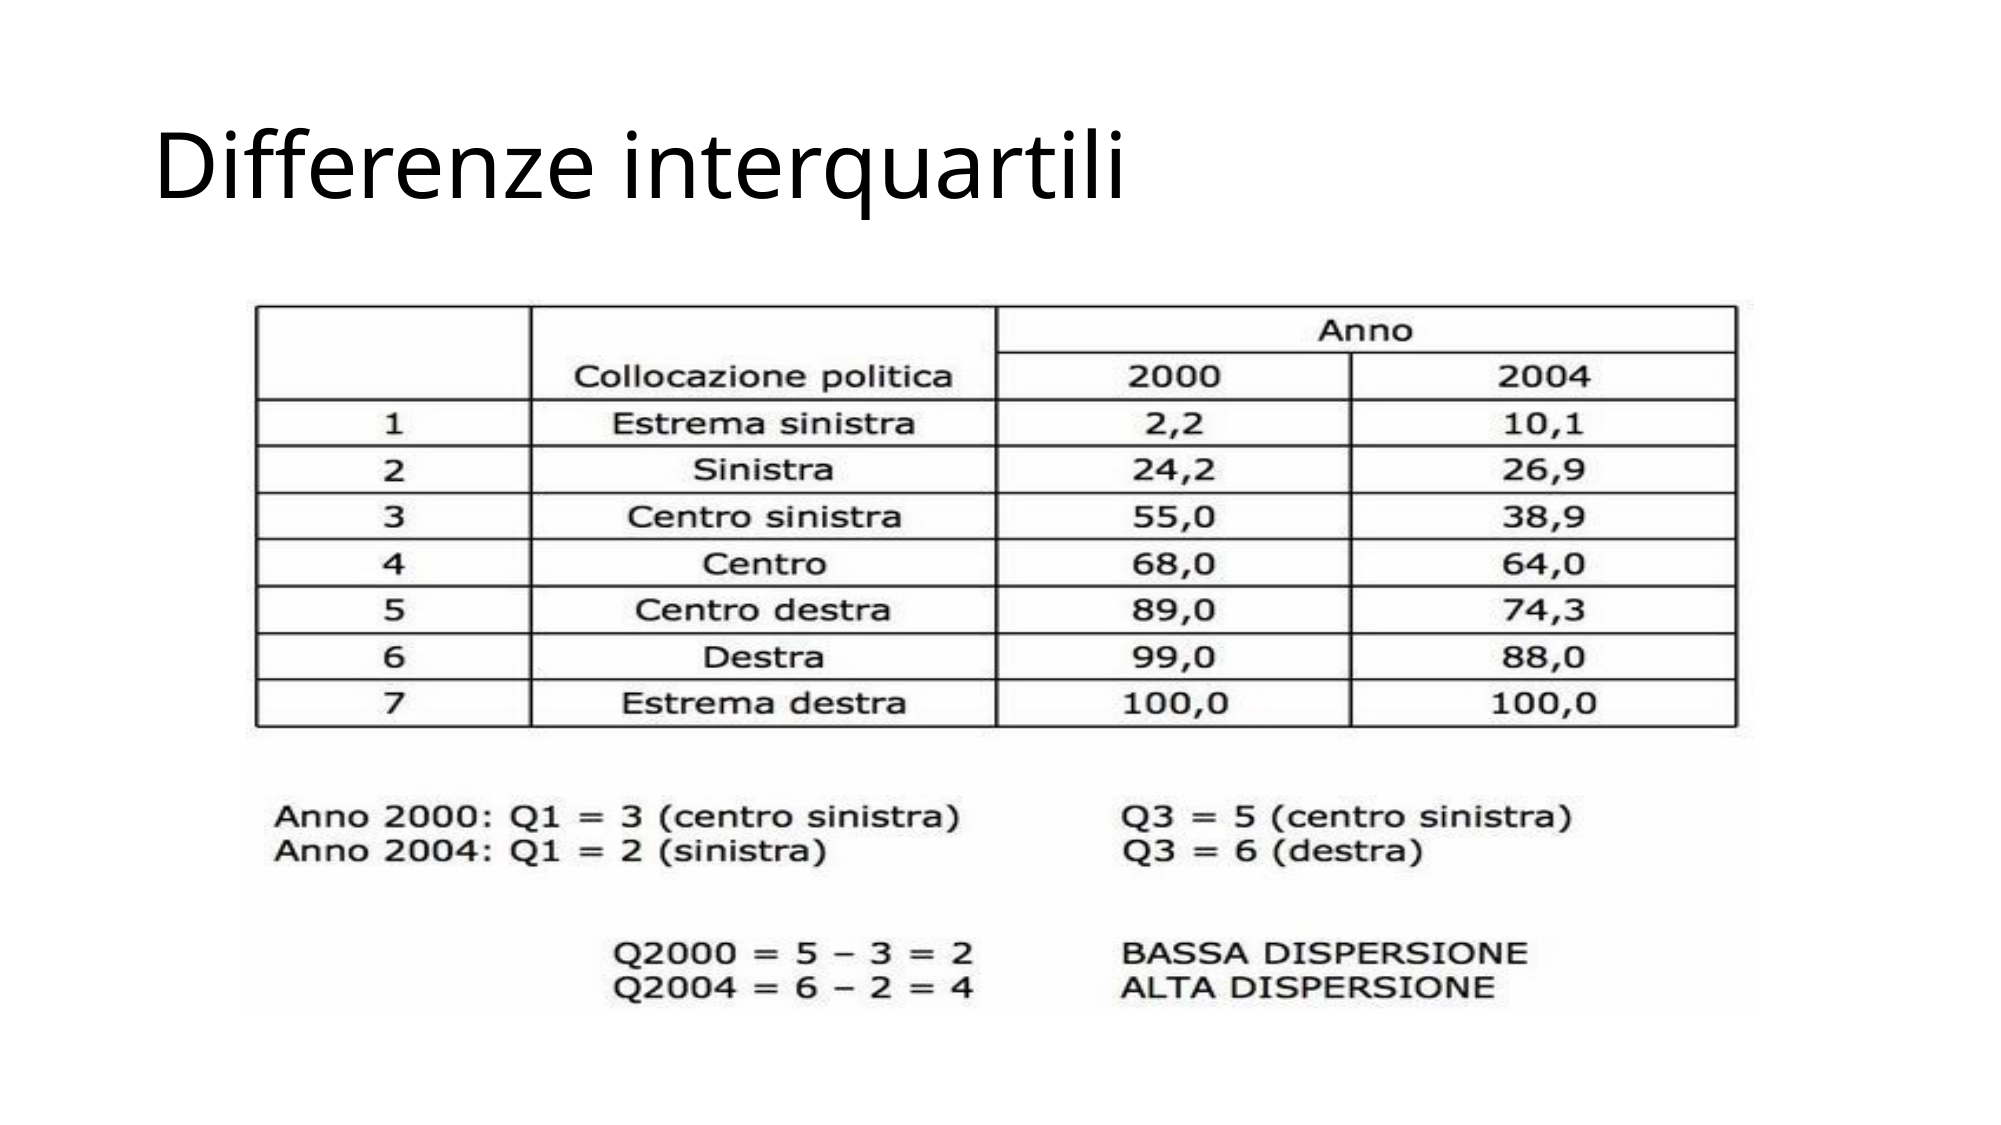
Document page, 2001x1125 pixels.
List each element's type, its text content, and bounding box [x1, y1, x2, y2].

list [137, 299, 1863, 1014]
title Differenze interquartili [137, 59, 1863, 278]
